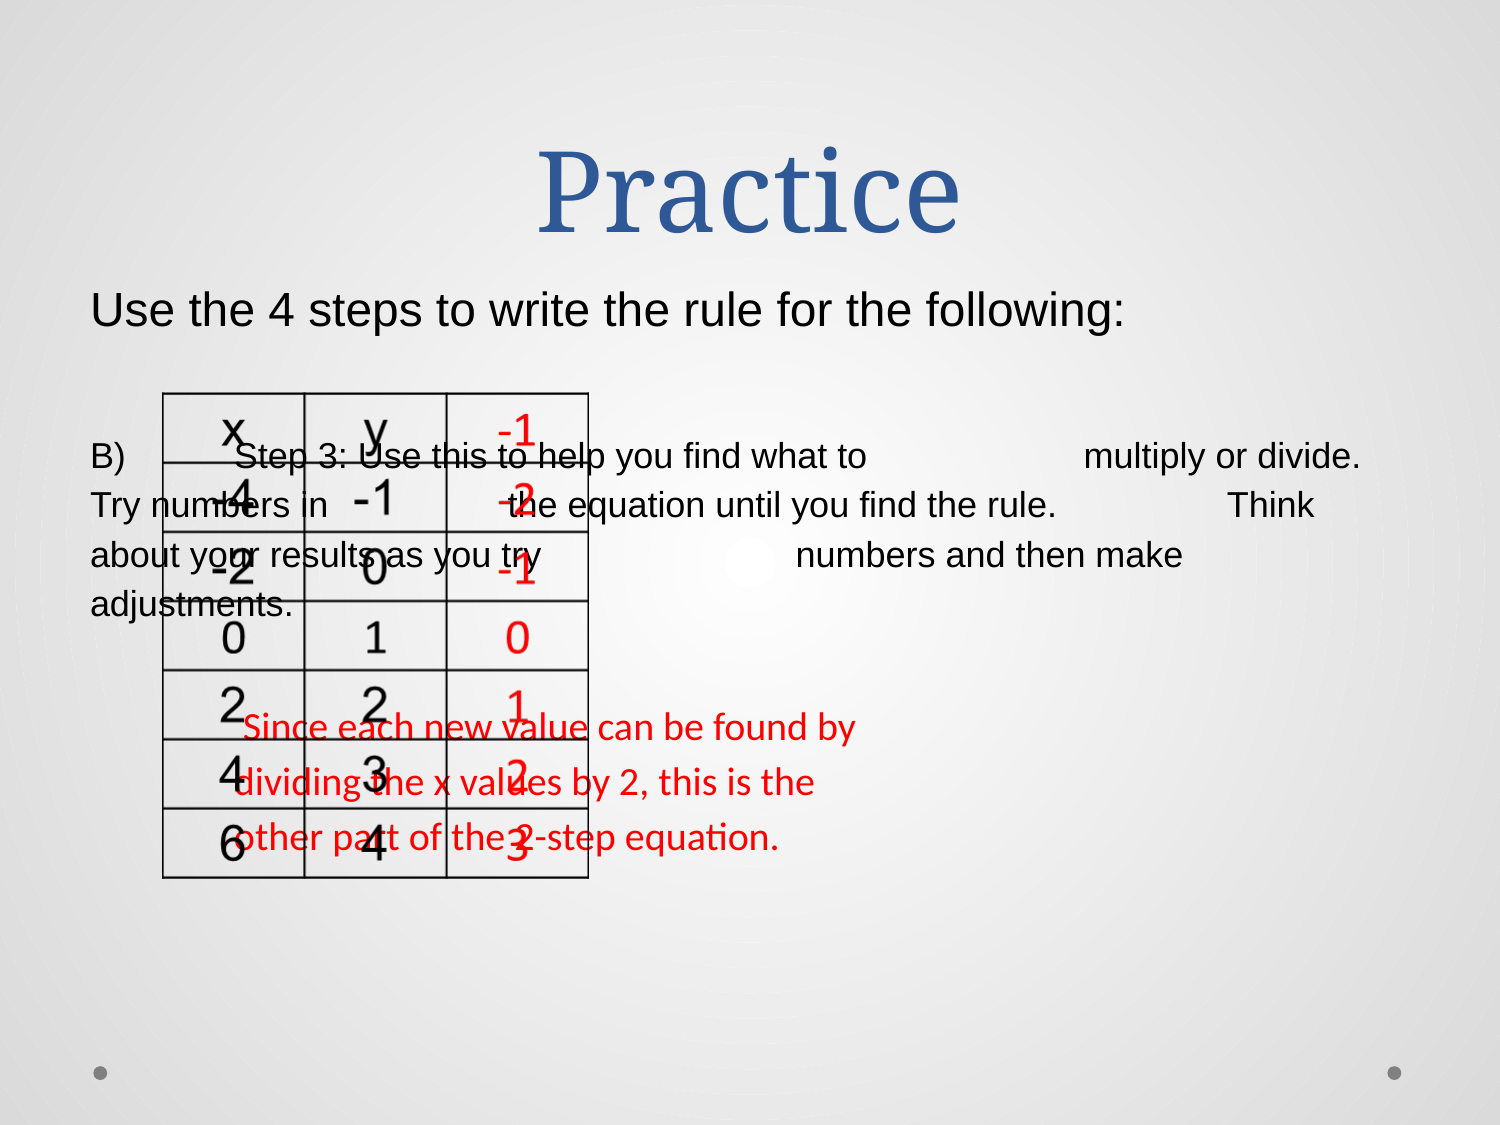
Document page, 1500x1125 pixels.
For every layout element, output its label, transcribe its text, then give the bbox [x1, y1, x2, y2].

list Use the 4 steps to write the rule for the following: B) Step 3: Use this to help you find what to multiply or divide. Try numbers in the equation until you find the rule. Think about your results as you try numbers and then make adjustments. Since each new value can be found by dividing the x values by 2, this is the other part of the 2-step equation. [75, 262, 1425, 1005]
picture [162, 382, 589, 904]
title Practice [75, 0, 1425, 262]
